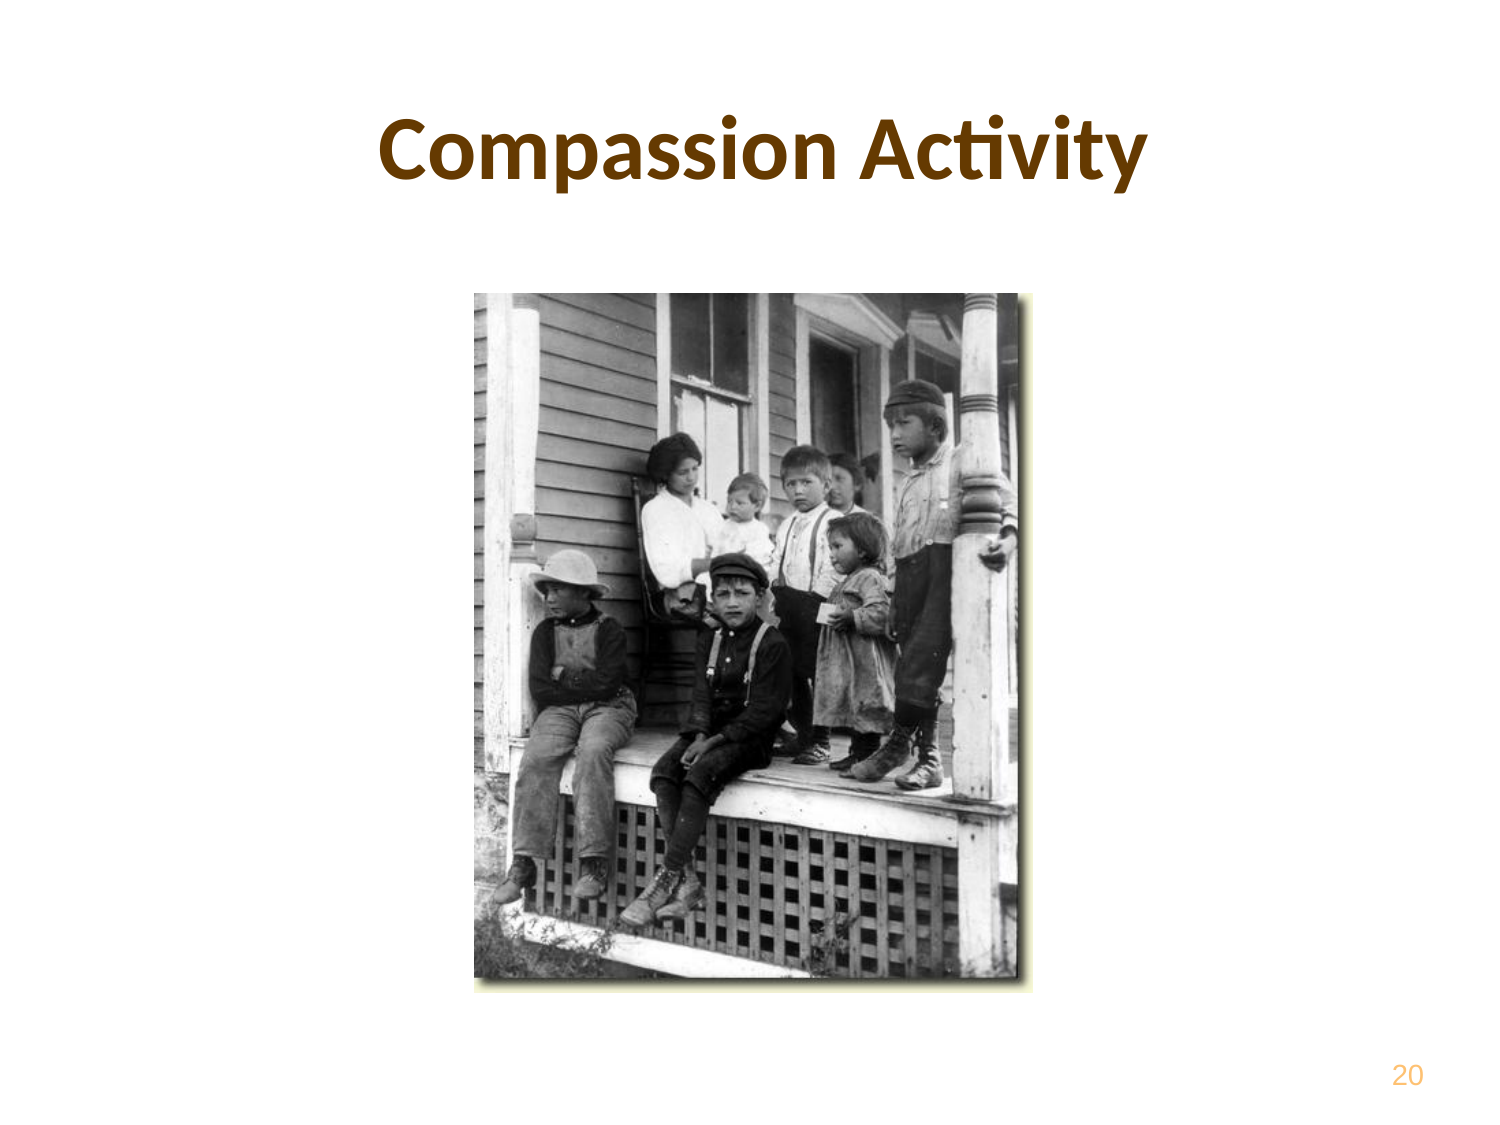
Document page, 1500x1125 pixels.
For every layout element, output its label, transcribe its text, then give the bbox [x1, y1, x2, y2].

text_box 20 [1335, 1049, 1440, 1100]
picture [473, 293, 1034, 993]
title Compassion Activity [89, 34, 1440, 251]
